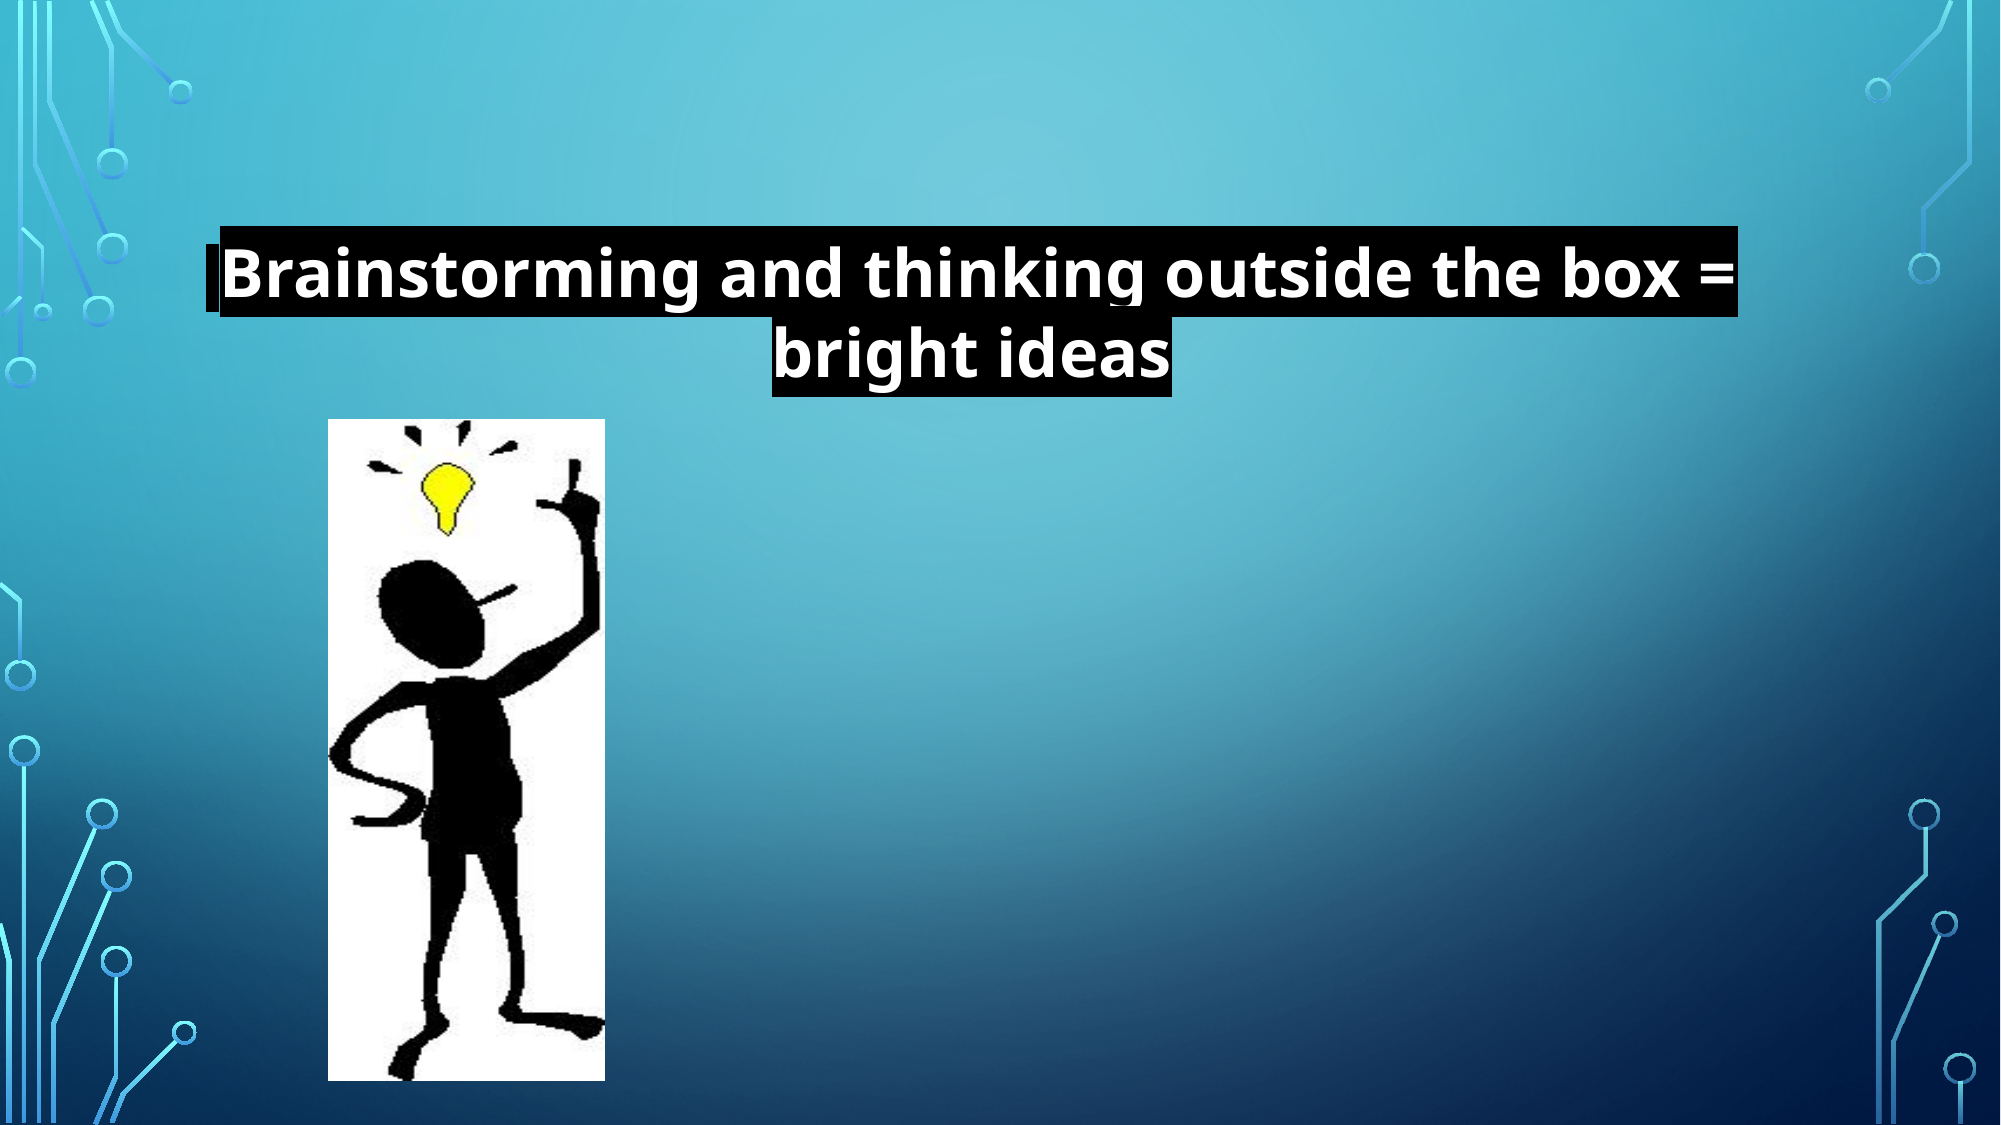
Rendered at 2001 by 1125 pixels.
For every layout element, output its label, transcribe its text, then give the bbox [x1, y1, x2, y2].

text_box Brainstorming and thinking outside the box = bright ideas [136, 223, 1808, 399]
picture [328, 419, 605, 1081]
